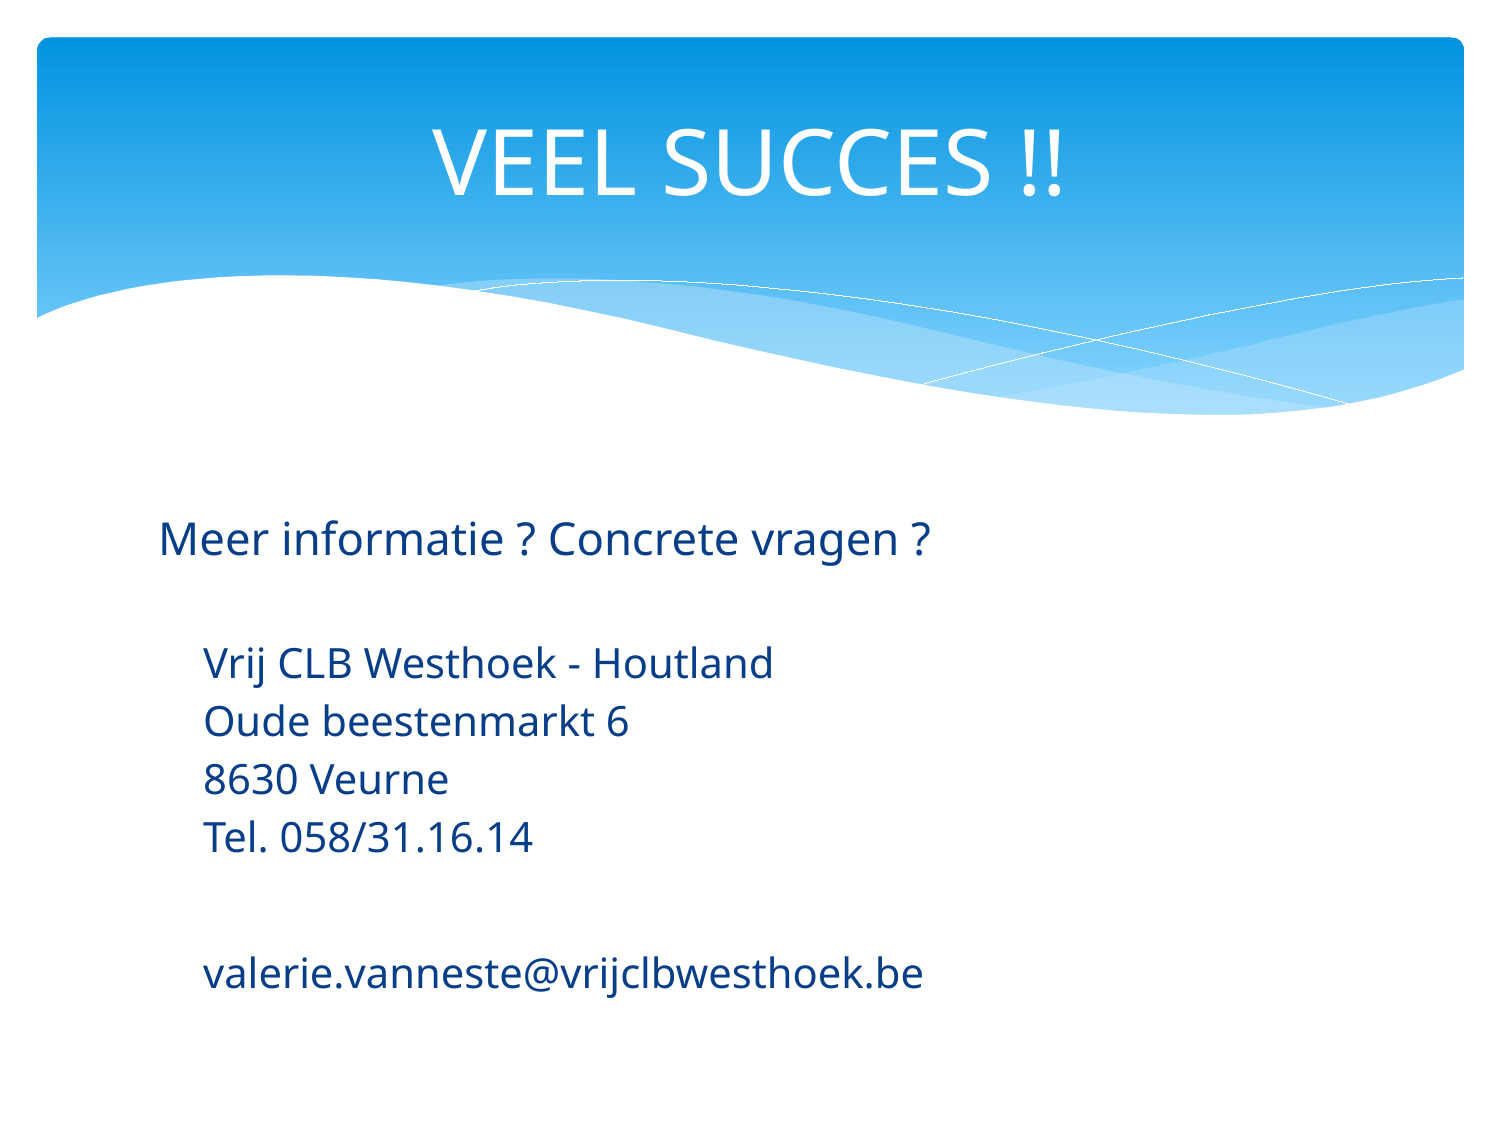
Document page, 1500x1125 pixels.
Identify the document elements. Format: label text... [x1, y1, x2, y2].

title VEEL SUCCES !! [75, 55, 1425, 261]
list Meer informatie ? Concrete vragen ? Vrij CLB Westhoek - Houtland Oude beestenmarkt 6 8630 Veurne Tel. 058/31.16.14 valerie.vanneste@vrijclbwesthoek.be [143, 438, 1359, 1005]
